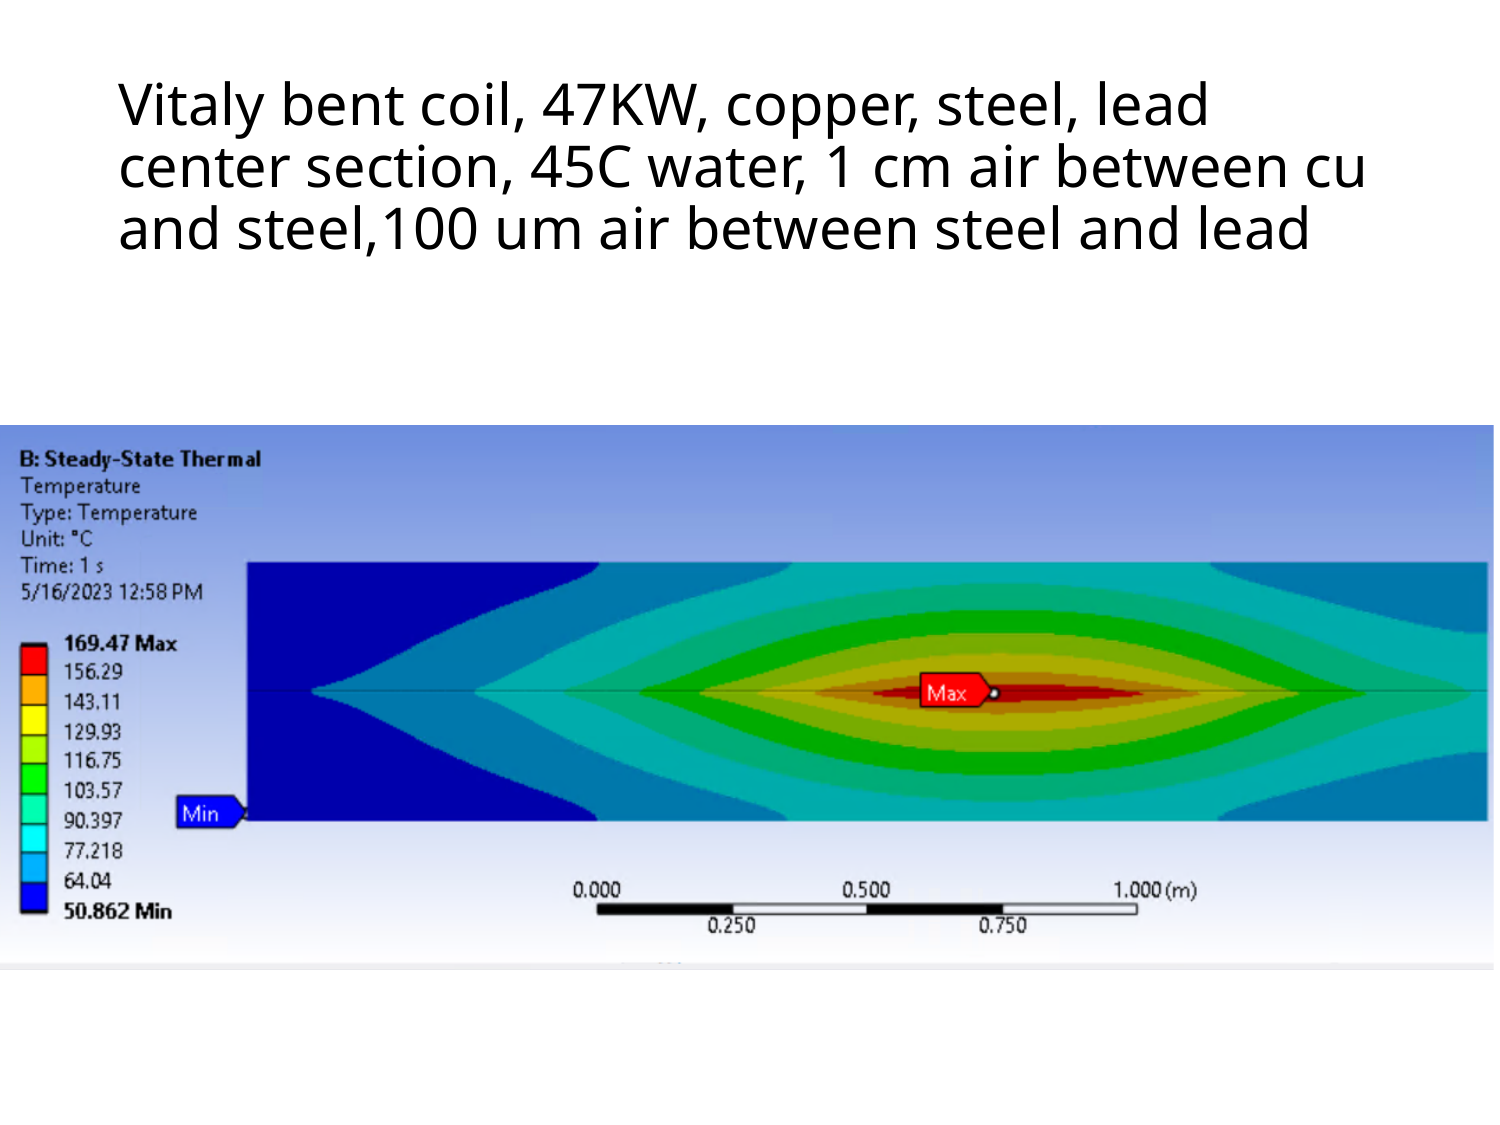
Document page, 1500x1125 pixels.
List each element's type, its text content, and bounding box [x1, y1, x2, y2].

title Vitaly bent coil, 47KW, copper, steel, lead center section, 45C water, 1 cm air between cu and steel,100 um air between steel and lead [103, 59, 1397, 278]
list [0, 425, 1494, 970]
